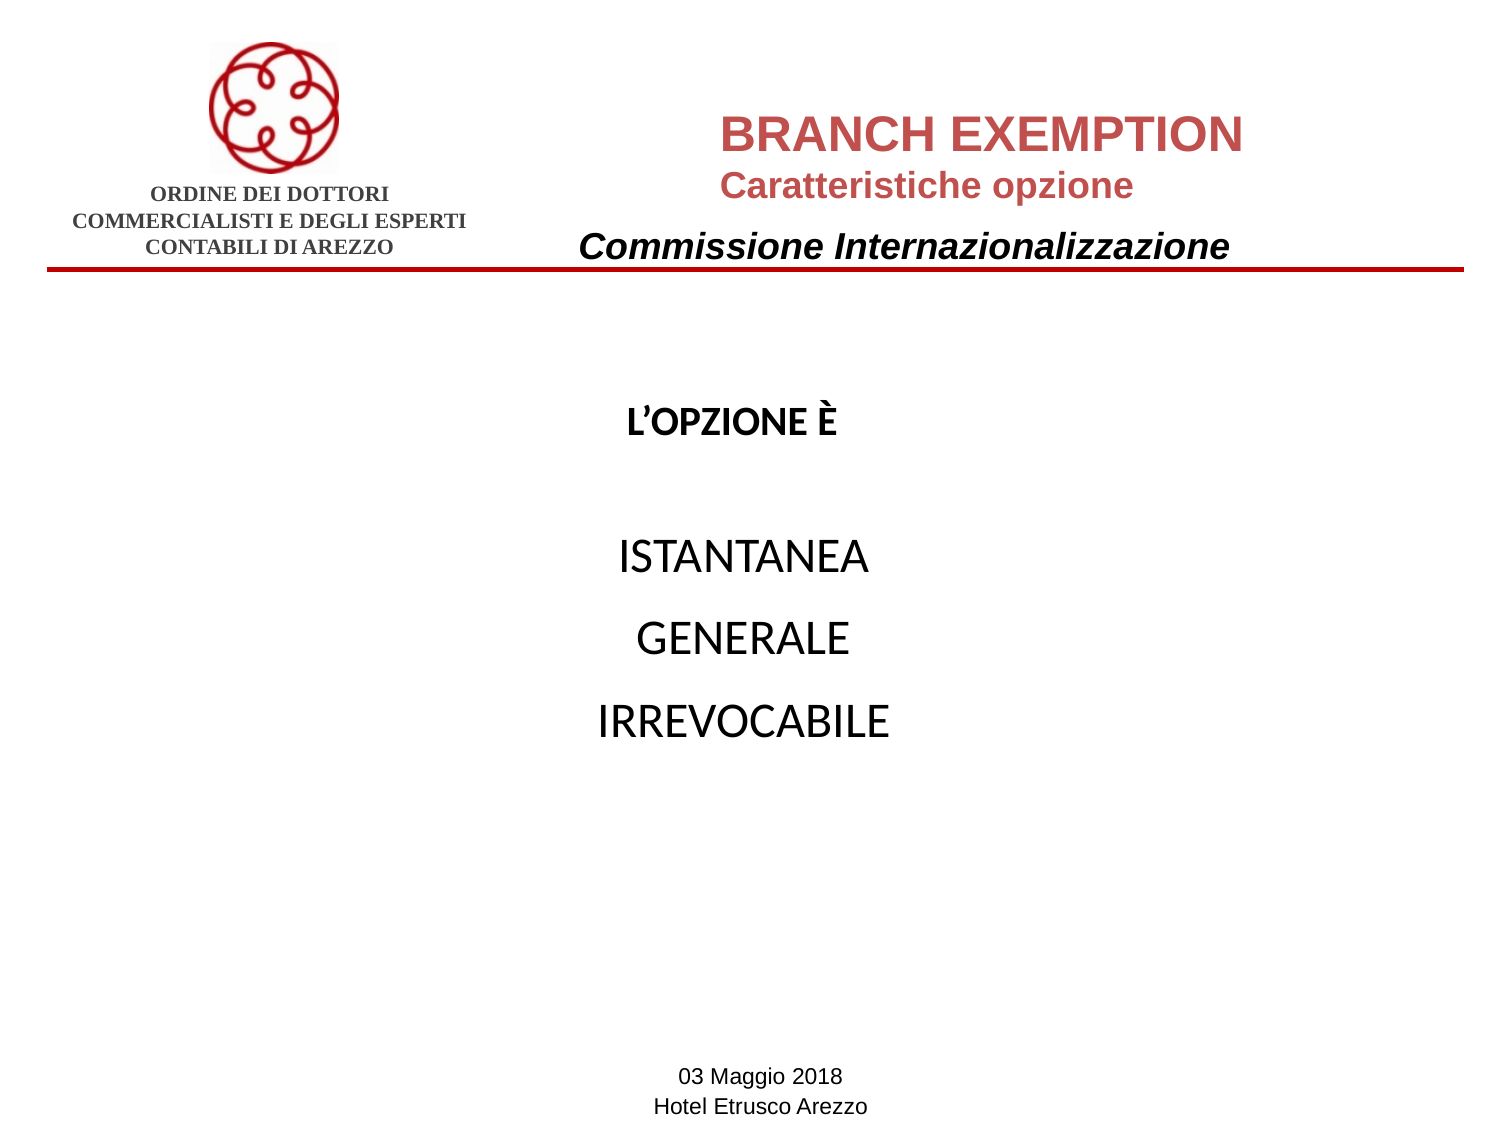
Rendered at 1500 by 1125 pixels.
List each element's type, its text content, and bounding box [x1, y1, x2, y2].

text_box L’OPZIONE È [152, 386, 1313, 452]
text_box GENERALE [468, 597, 1020, 673]
text_box ISTANTANEA [468, 515, 1020, 591]
text_box ORDINE DEI DOTTORI COMMERCIALISTI E DEGLI ESPERTI CONTABILI DI AREZZO [53, 172, 487, 267]
text_box BRANCH EXEMPTION Caratteristiche opzione [550, 93, 1414, 214]
text_box 03 Maggio 2018 Hotel Etrusco Arezzo [128, 1051, 1393, 1125]
text_box Commissione Internazionalizzazione [563, 214, 1246, 268]
picture [209, 42, 339, 174]
text_box IRREVOCABILE [468, 679, 1020, 755]
